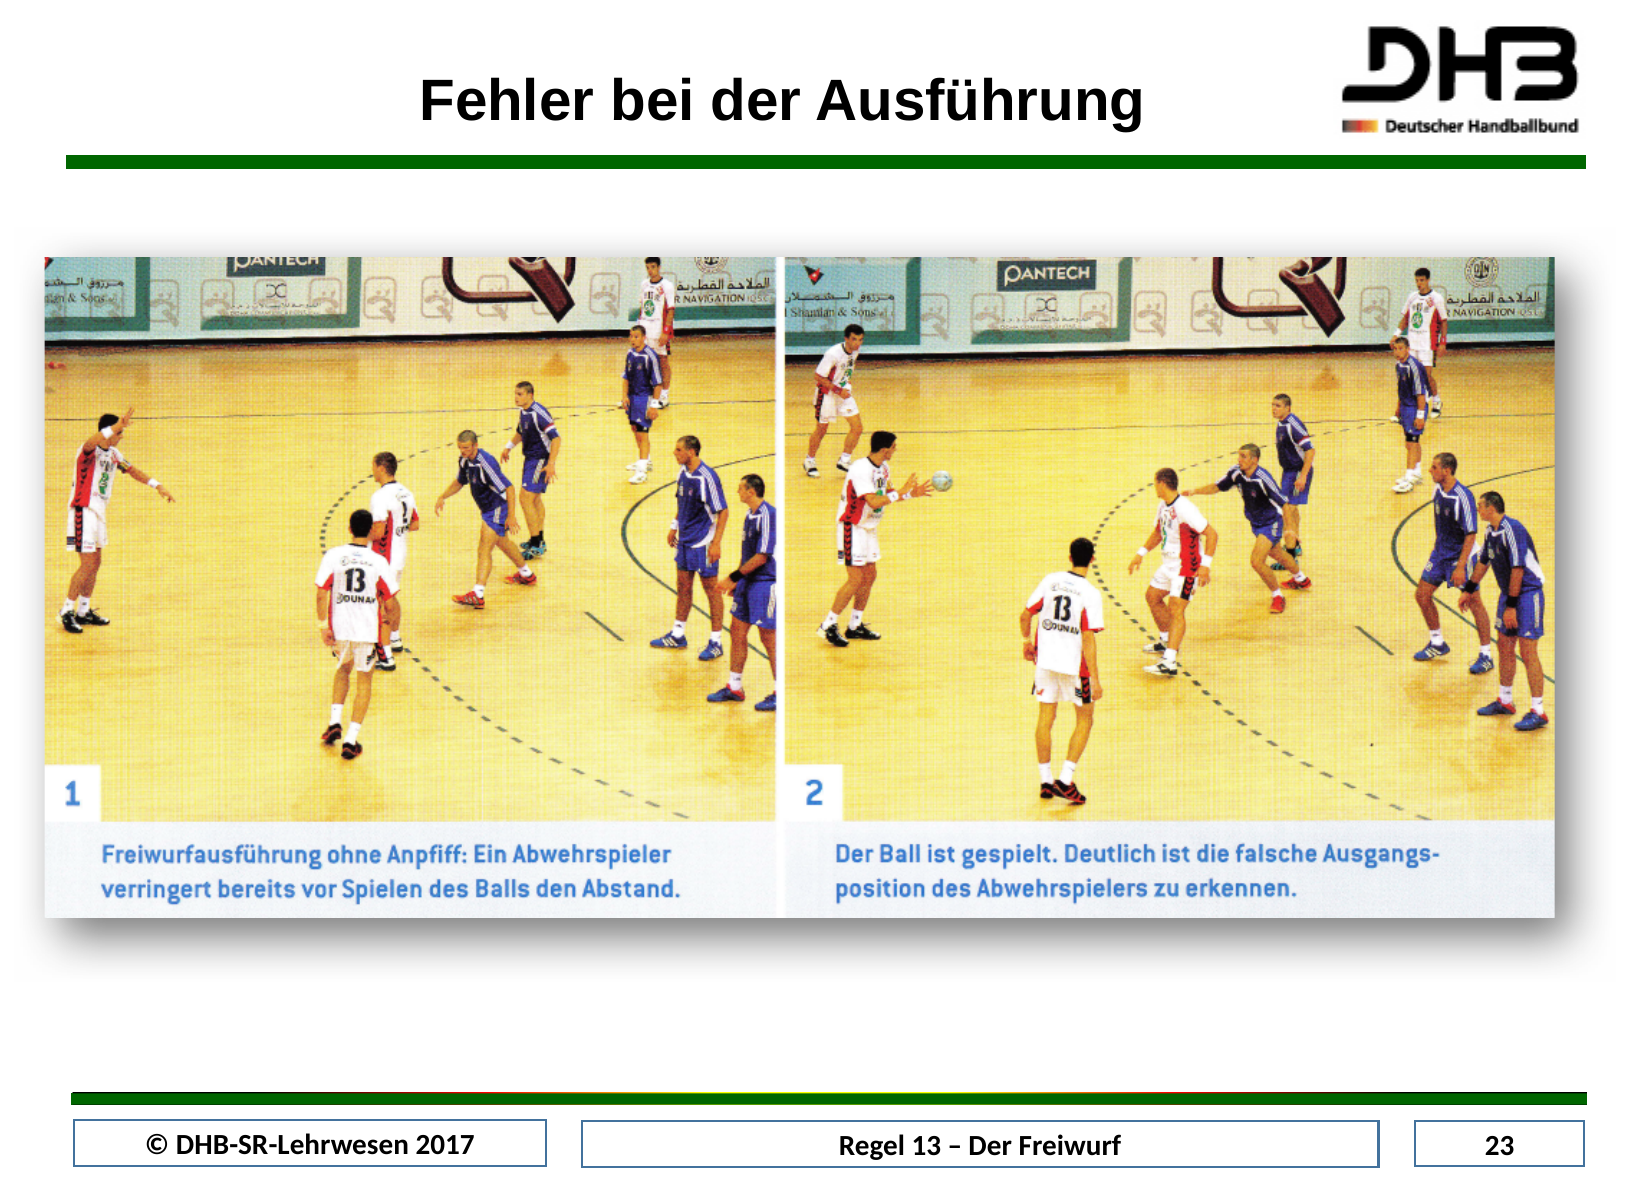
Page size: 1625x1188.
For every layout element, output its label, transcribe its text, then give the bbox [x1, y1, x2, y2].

picture [44, 257, 1555, 918]
text_box Fehler bei der Ausführung [327, 62, 1238, 135]
picture [1321, 0, 1599, 142]
